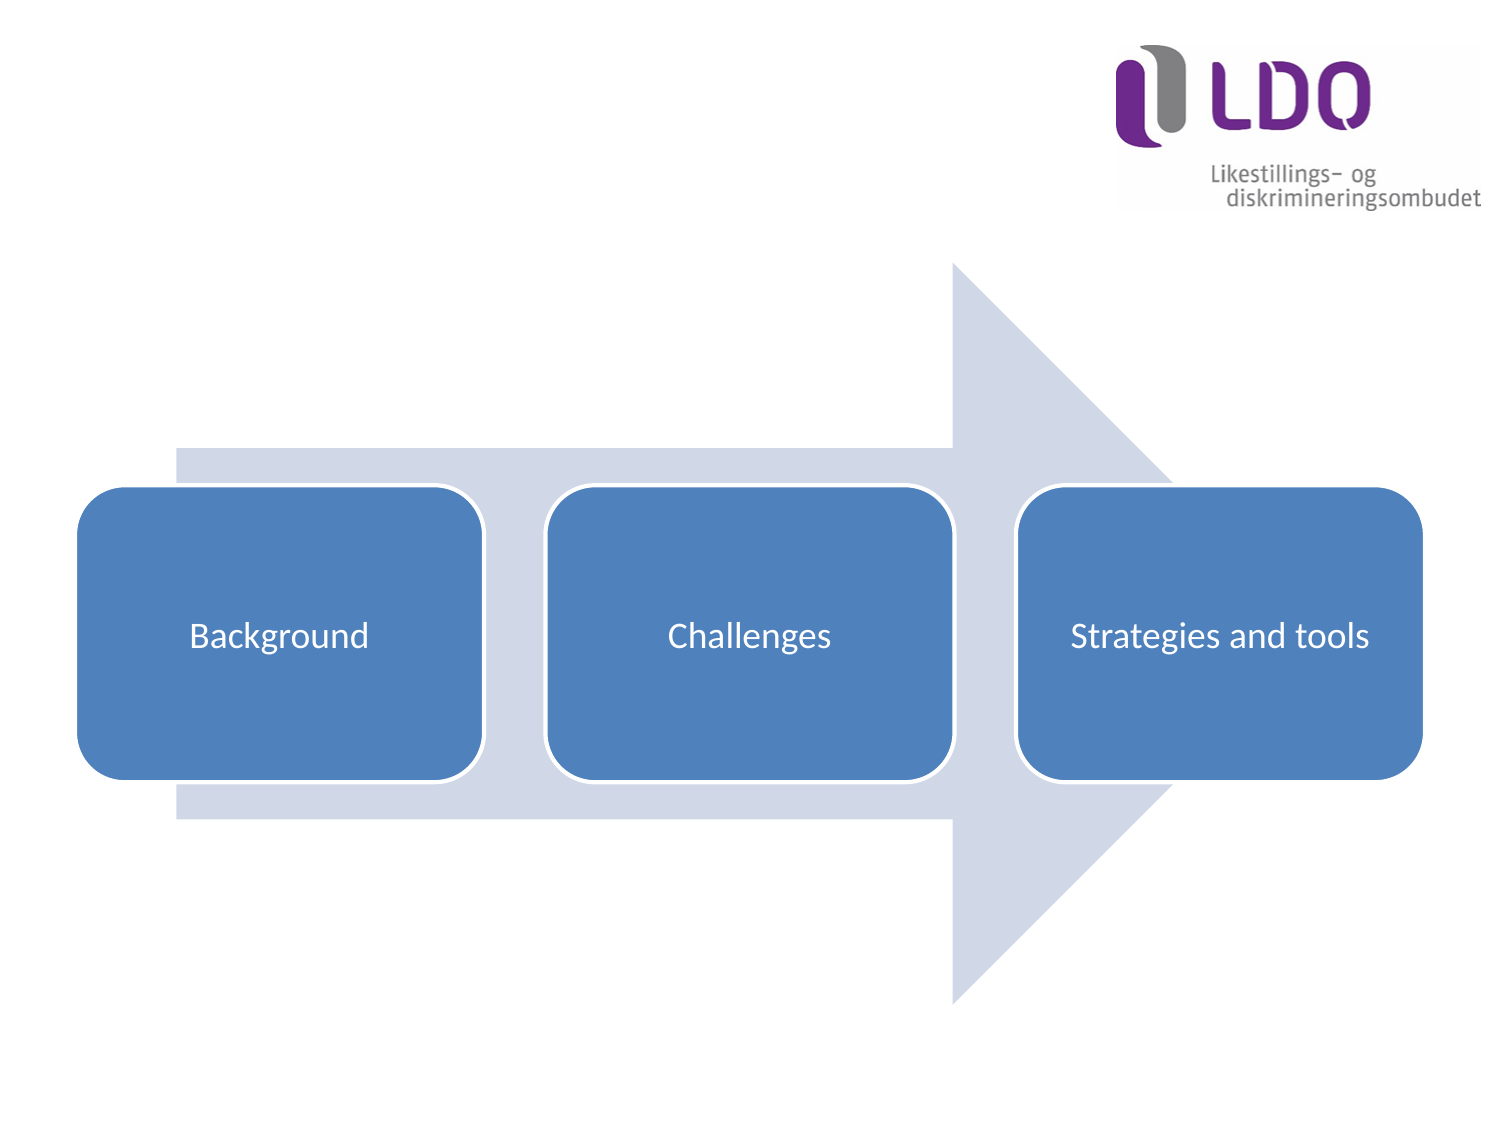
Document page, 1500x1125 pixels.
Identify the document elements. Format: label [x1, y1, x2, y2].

picture [1115, 44, 1481, 212]
list [74, 262, 1426, 1006]
